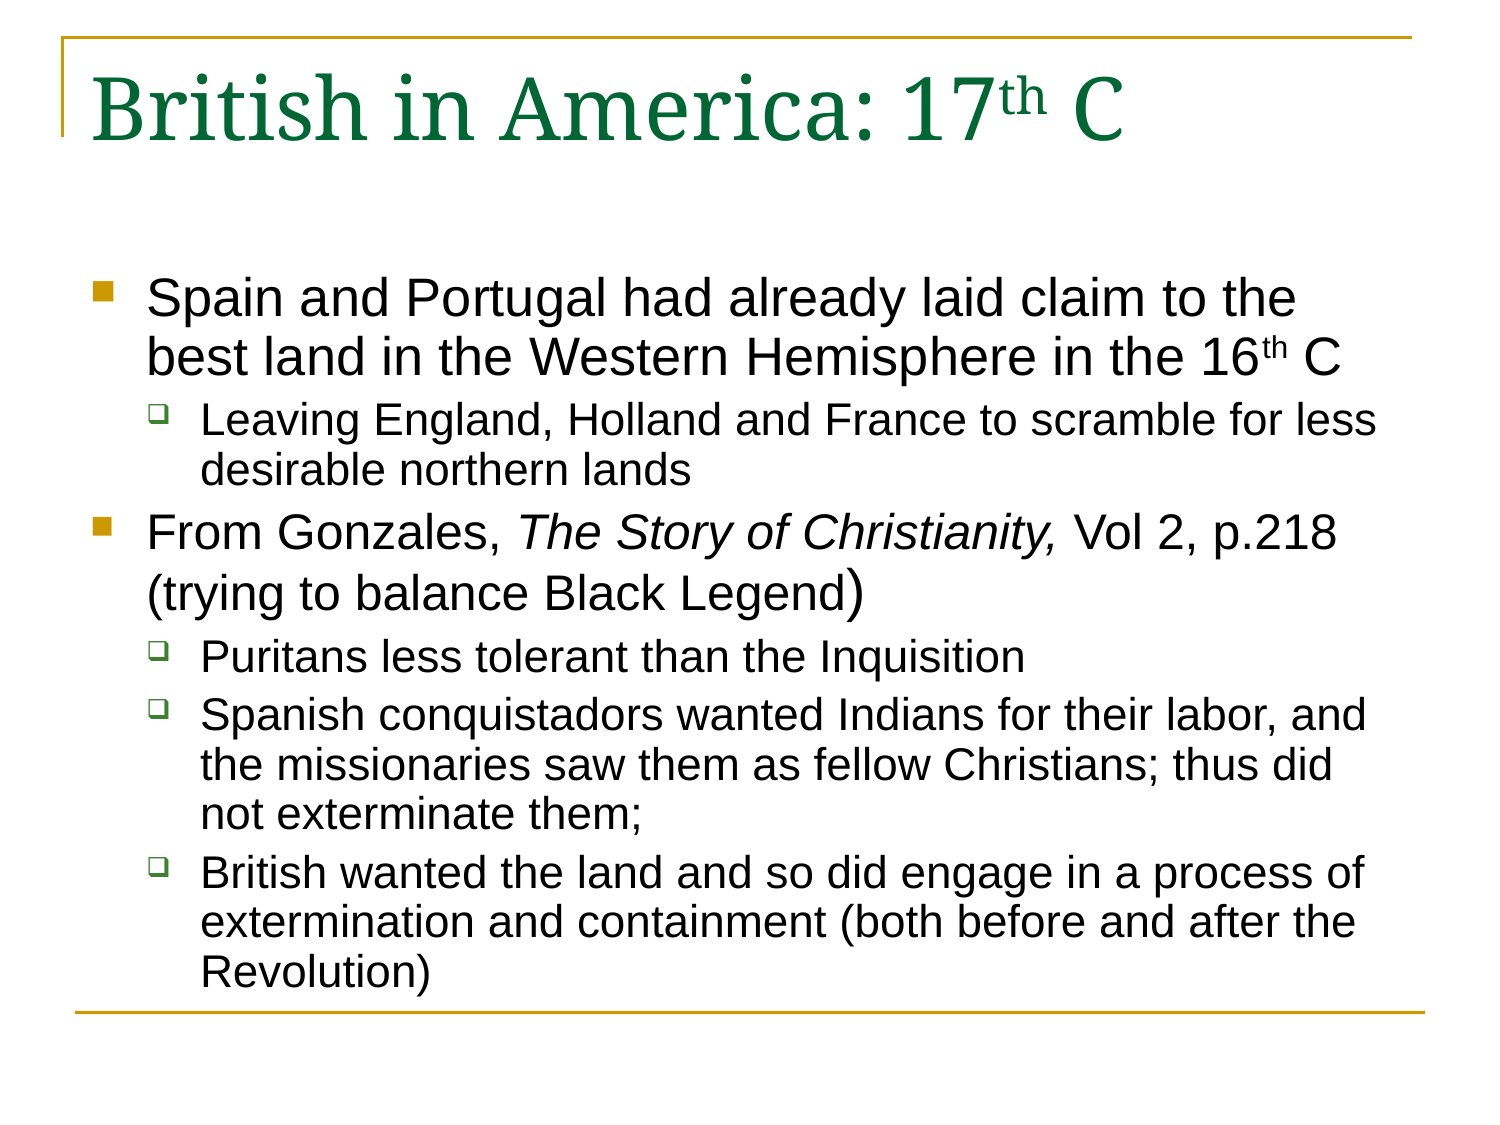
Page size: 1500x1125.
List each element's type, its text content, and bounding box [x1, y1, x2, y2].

title British in America: 17th C [74, 45, 1426, 233]
list Spain and Portugal had already laid claim to the best land in the Western Hemisphere in the 16th C Leaving England, Holland and France to scramble for less desirable northern lands From Gonzales, The Story of Christianity, Vol 2, p.218 (trying to balance Black Legend) Puritans less tolerant than the Inquisition Spanish conquistadors wanted Indians for their labor, and the missionaries saw them as fellow Christians; thus did not exterminate them; British wanted the land and so did engage in a process of extermination and containment (both before and after the Revolution) [74, 262, 1426, 1006]
